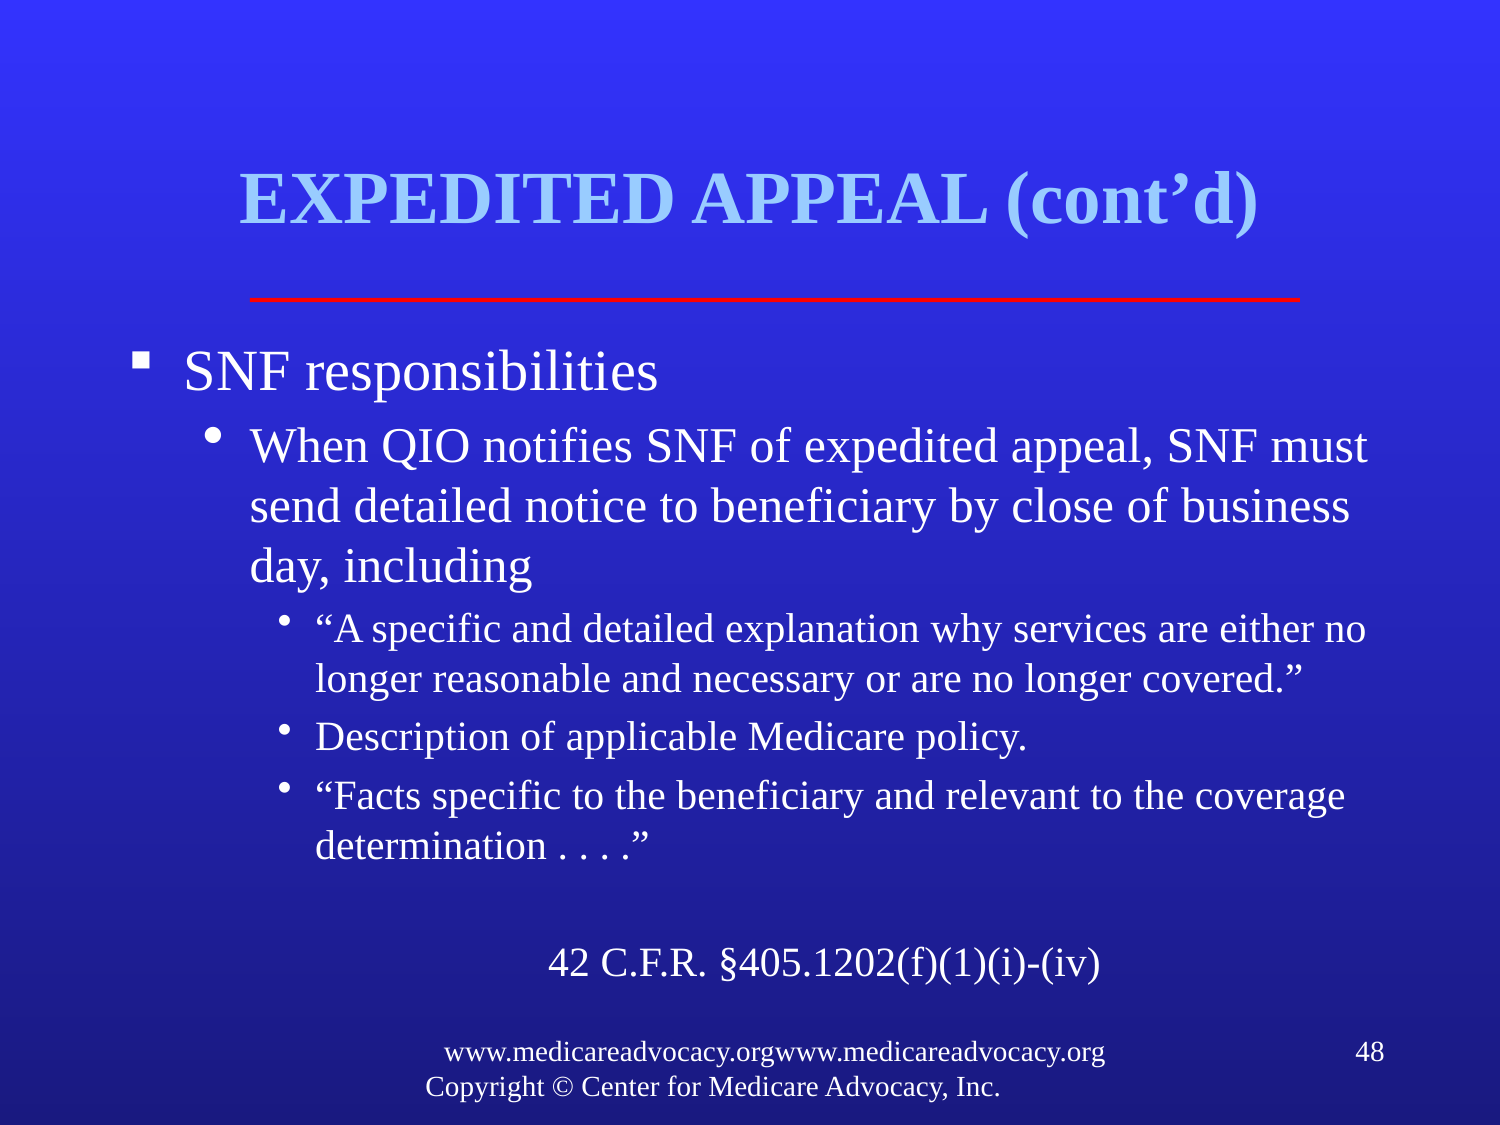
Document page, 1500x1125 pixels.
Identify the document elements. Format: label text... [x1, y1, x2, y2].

list SNF responsibilities When QIO notifies SNF of expedited appeal, SNF must send detailed notice to beneficiary by close of business day, including “A specific and detailed explanation why services are either no longer reasonable and necessary or are no longer covered.” Description of applicable Medicare policy. “Facts specific to the beneficiary and relevant to the coverage determination . . . .” 42 C.F.R. §405.1202(f)(1)(i)-(iv) [112, 324, 1388, 1000]
slide_number 48 [1275, 1025, 1400, 1100]
title EXPEDITED APPEAL (cont’d) [112, 99, 1388, 288]
footer www.medicareadvocacy.orgwww.medicareadvocacy.org Copyright © Center for Medicare Advocacy, Inc. [337, 1025, 1213, 1100]
